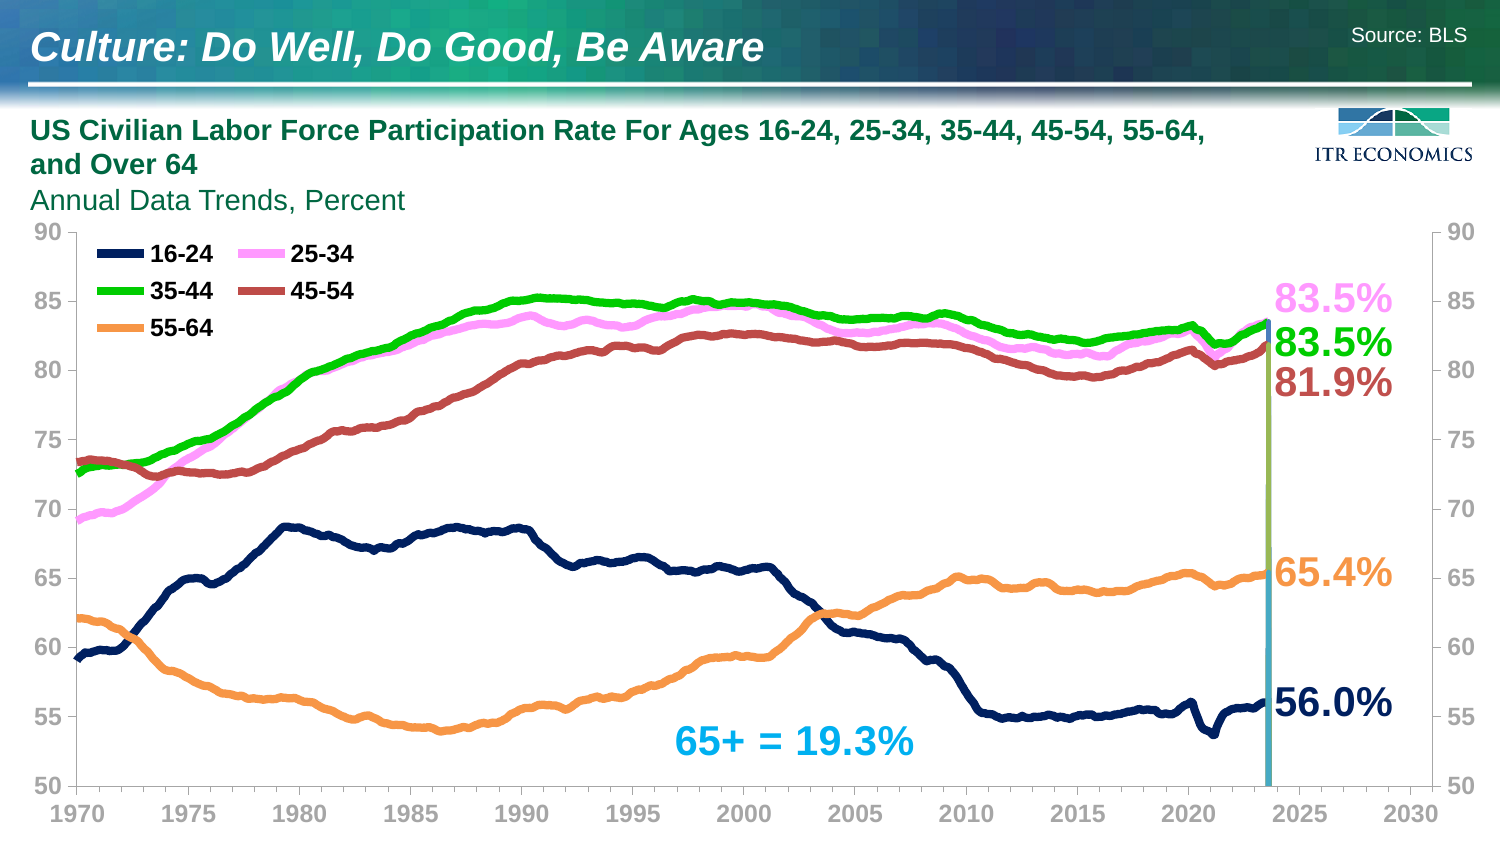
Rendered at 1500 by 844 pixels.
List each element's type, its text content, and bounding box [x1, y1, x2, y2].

picture [0, 0, 1500, 162]
title Culture: Do Well, Do Good, Be Aware [14, 11, 1253, 81]
list Annual Data Trends, Percent [15, 173, 1316, 225]
chart [24, 216, 1476, 834]
list US Civilian Labor Force Participation Rate For Ages 16-24, 25-34, 35-44, 45-54, 55-64, and Over 64 [15, 103, 1316, 173]
list Source: BLS [957, 8, 1483, 78]
